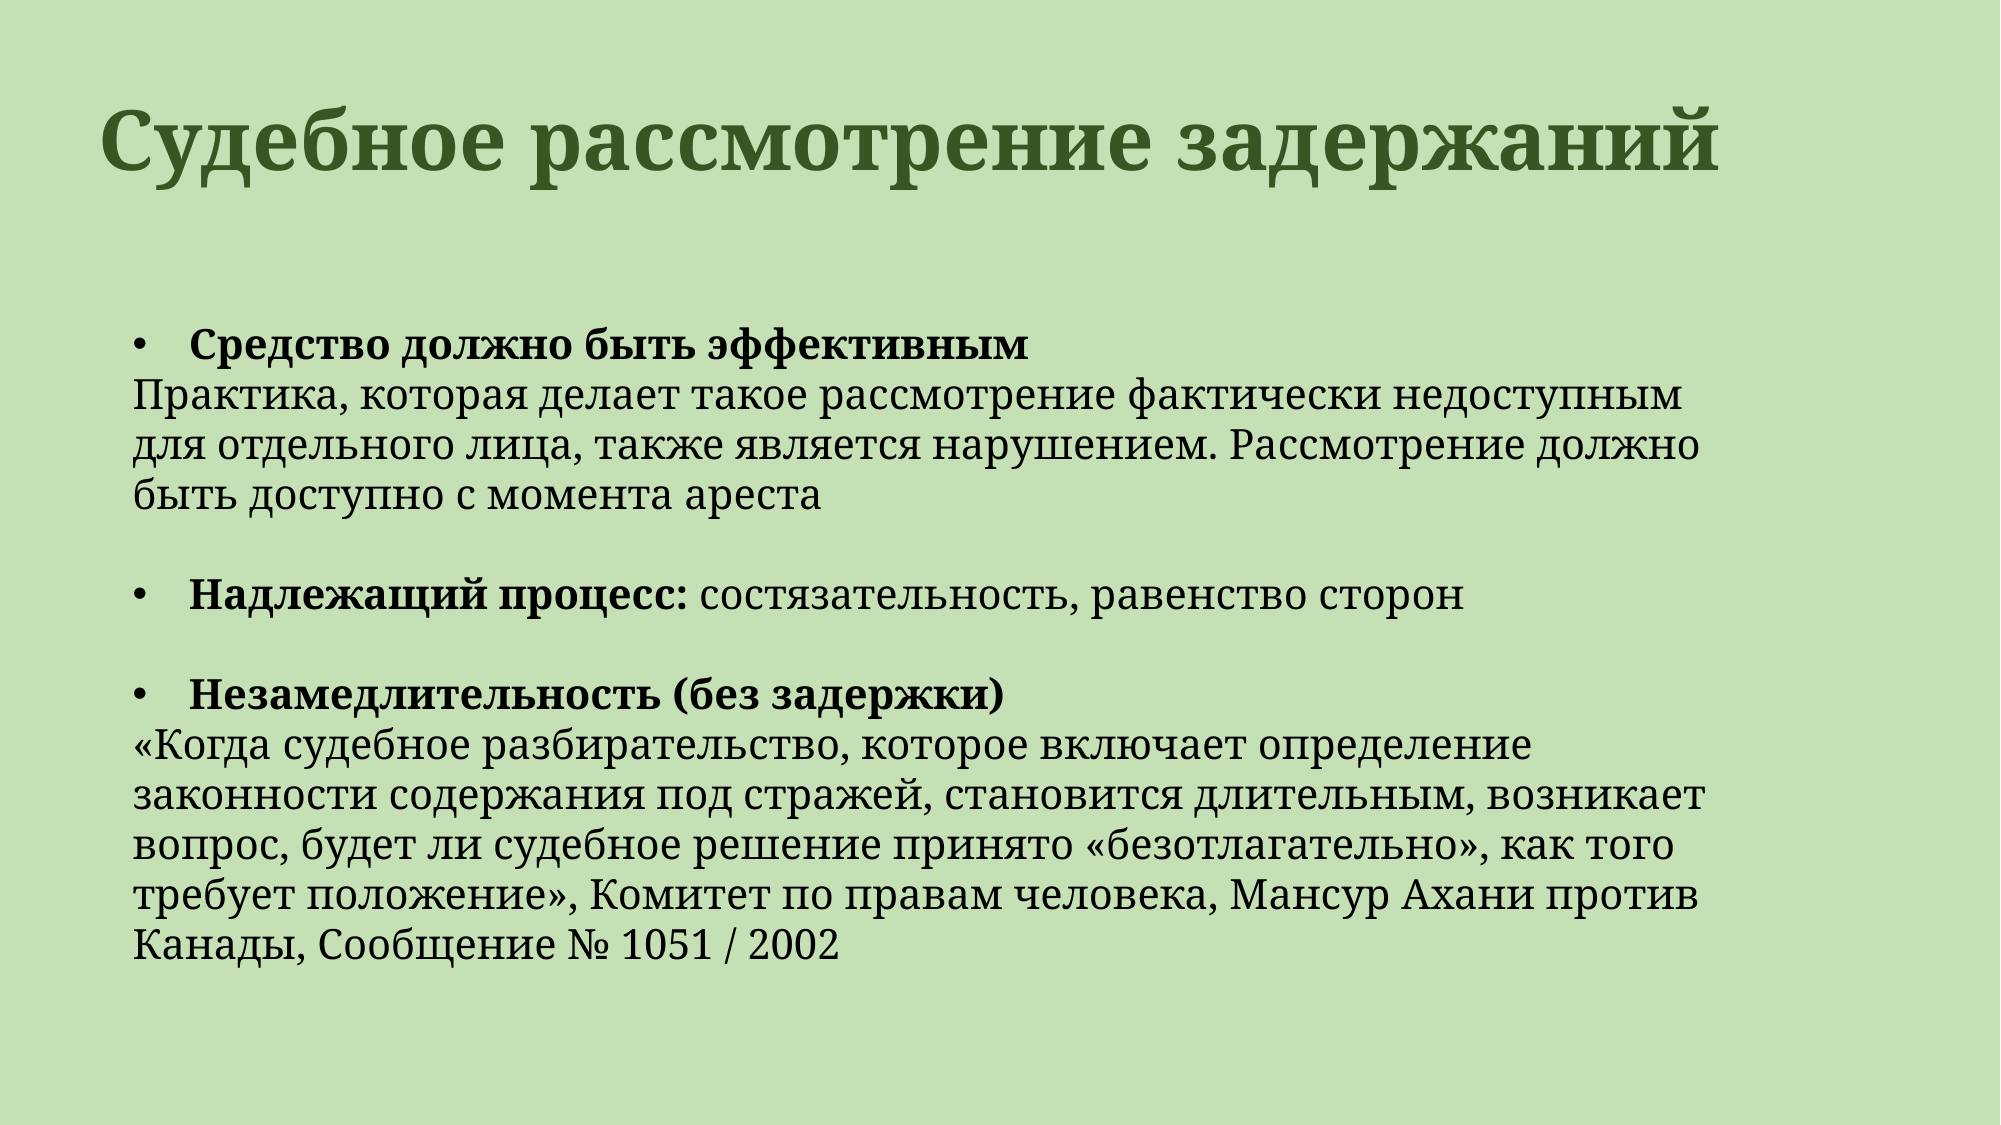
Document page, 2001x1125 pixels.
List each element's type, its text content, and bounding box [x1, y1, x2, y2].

text_box Средство должно быть эффективным Практика, которая делает такое рассмотрение фактически недоступным для отдельного лица, также является нарушением. Рассмотрение должно быть доступно с момента ареста Надлежащий процесс: состязательность, равенство сторон Незамедлительность (без задержки) «Когда судебное разбирательство, которое включает определение законности содержания под стражей, становится длительным, возникает вопрос, будет ли судебное решение принято «безотлагательно», как того требует положение», Комитет по правам человека, Мансур Ахани против Канады, Сообщение № 1051 / 2002 [117, 310, 1776, 976]
text_box Судебное рассмотрение задержаний [84, 79, 1735, 195]
